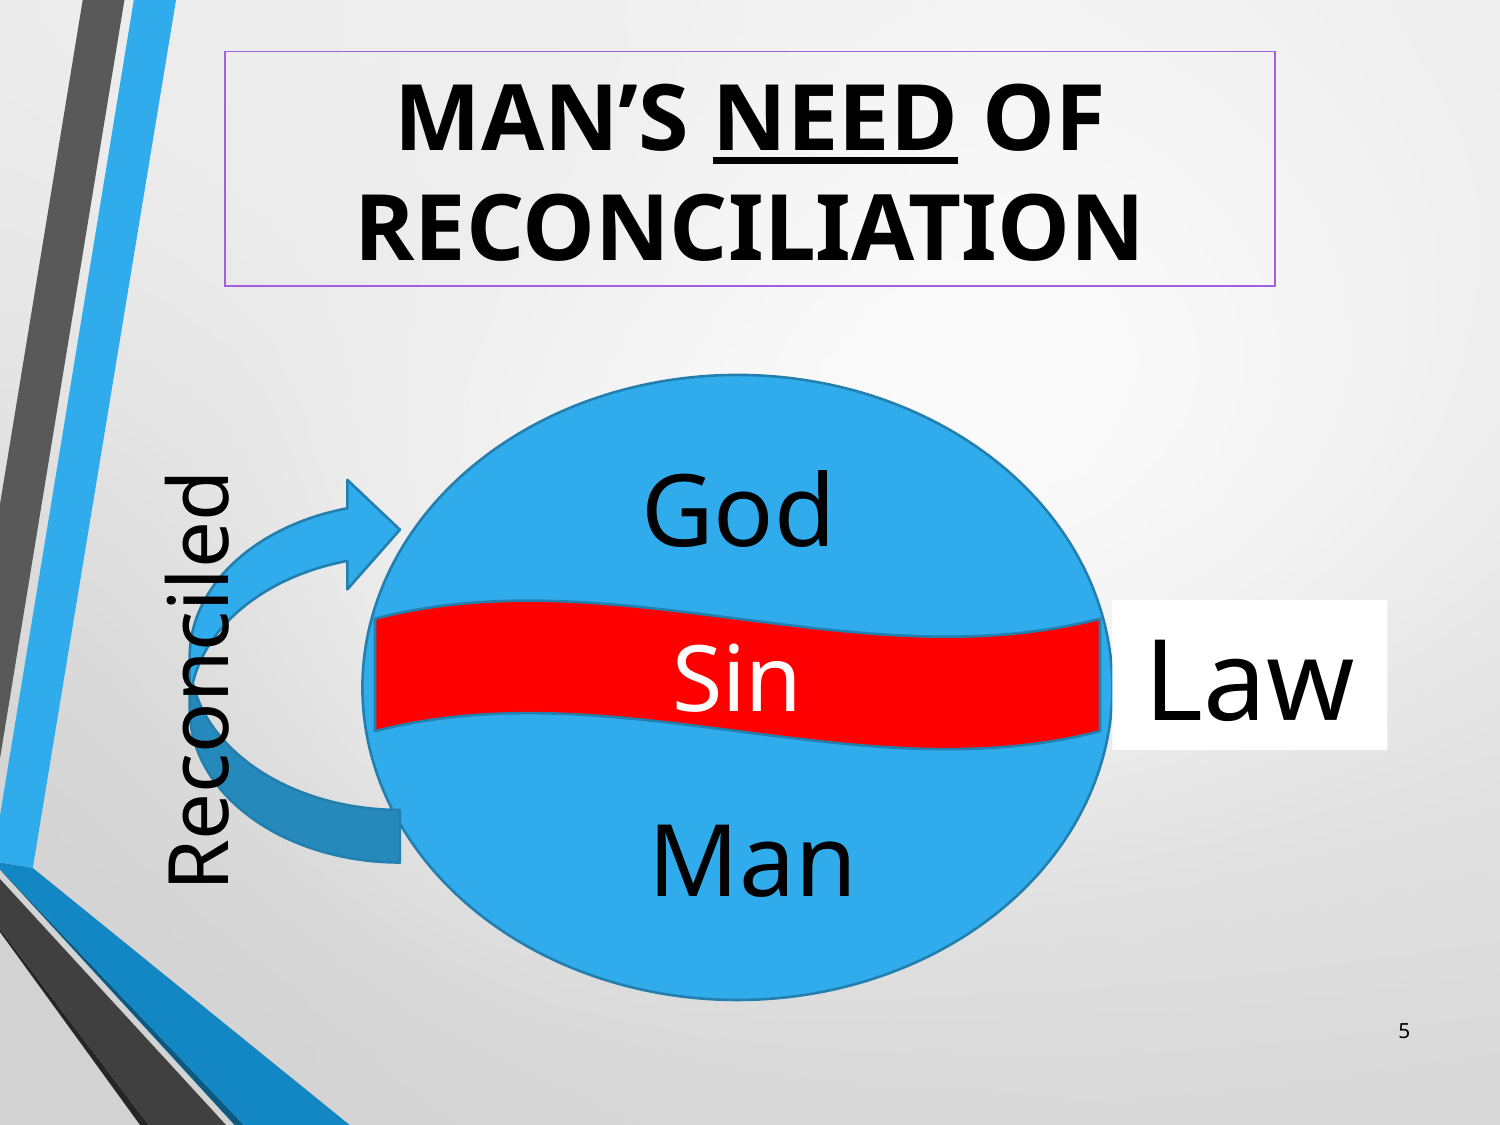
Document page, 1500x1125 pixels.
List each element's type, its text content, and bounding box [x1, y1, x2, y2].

text_box [253, 764, 402, 864]
text_box Sin [373, 599, 1102, 751]
text_box [361, 373, 1111, 1002]
text_box Reconciled [137, 455, 253, 907]
text_box God [626, 439, 851, 574]
slide_number 5 [1354, 1001, 1425, 1062]
text_box [253, 478, 401, 602]
text_box Law [1111, 599, 1389, 751]
text_box man’s need of Reconciliation [224, 51, 1276, 287]
text_box Man [633, 789, 872, 924]
